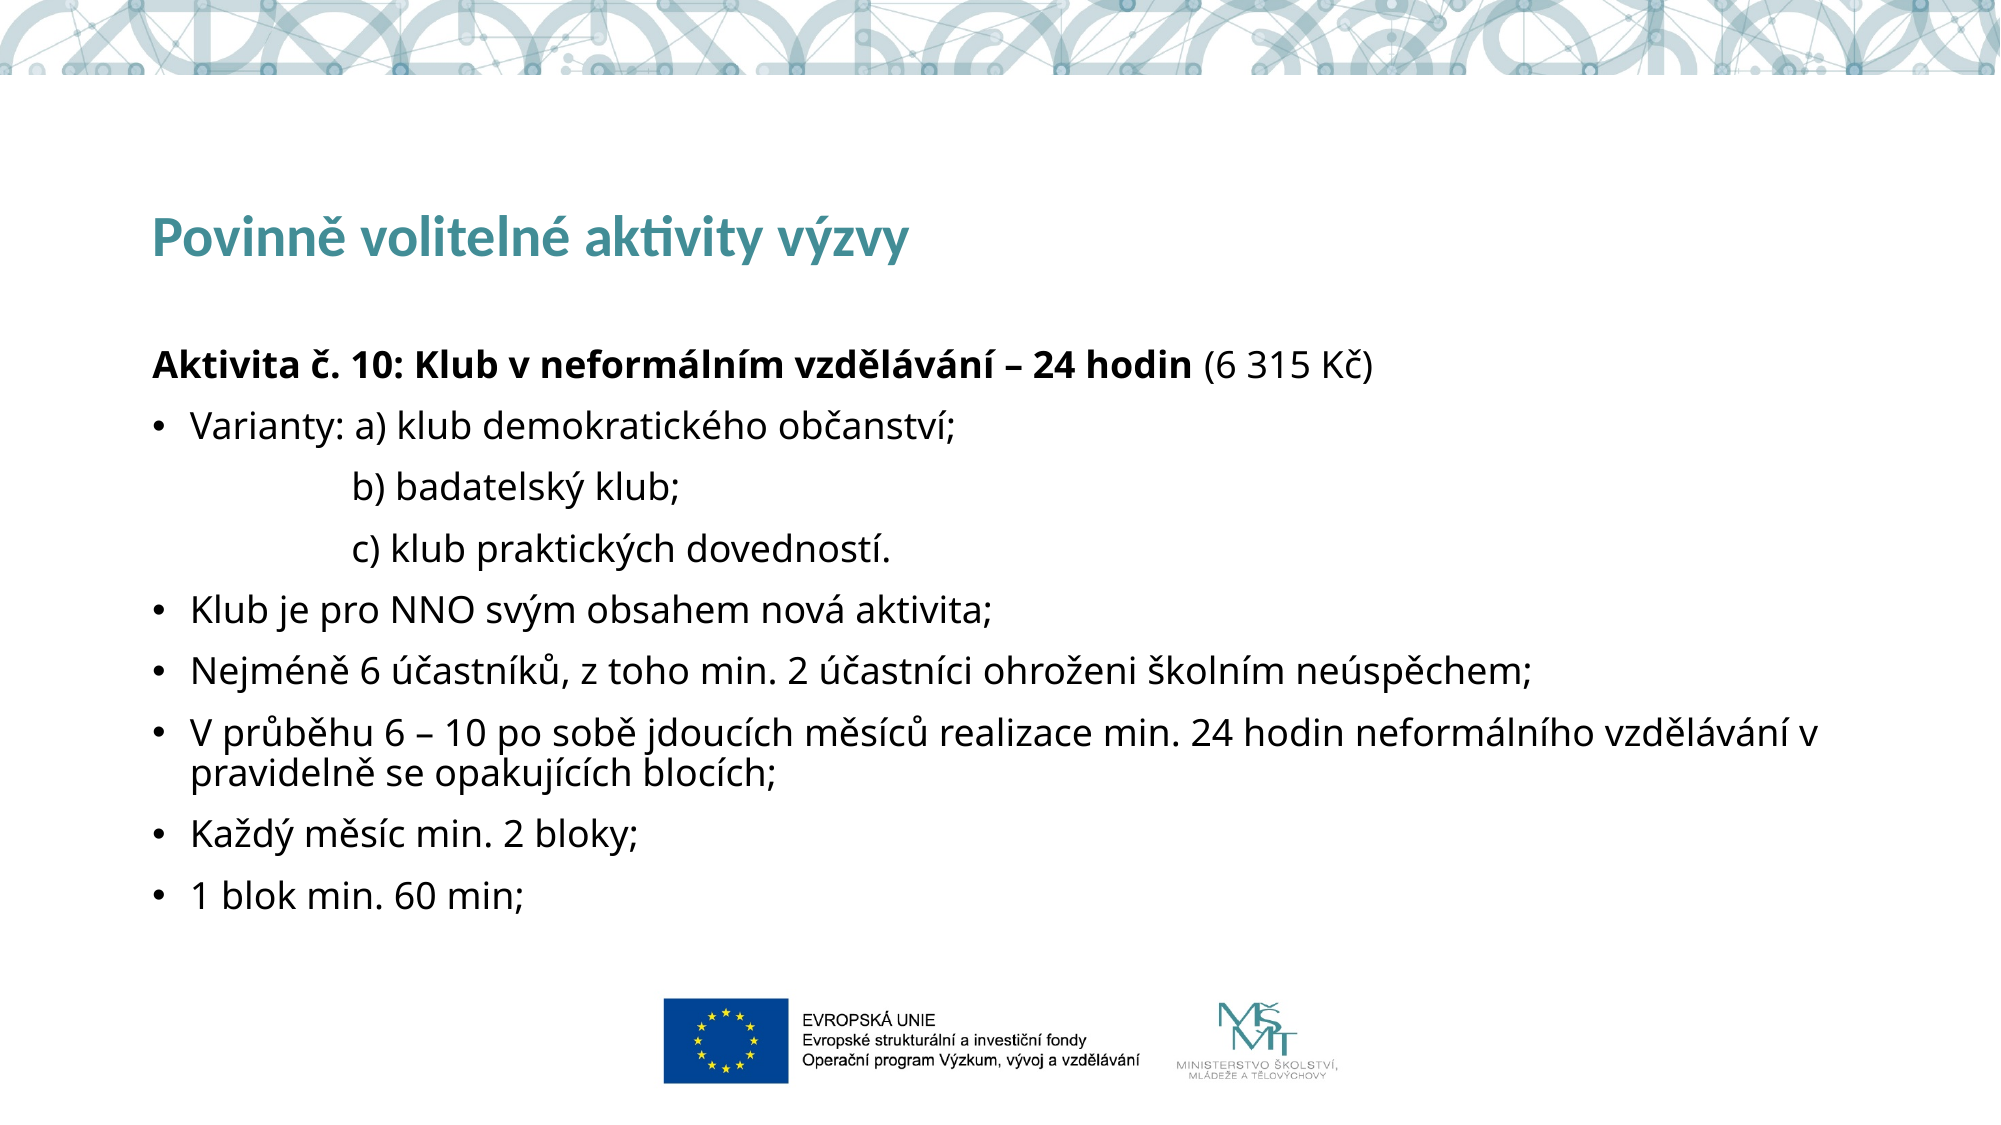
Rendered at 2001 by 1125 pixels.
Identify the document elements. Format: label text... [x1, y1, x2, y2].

list Aktivita č. 10: Klub v neformálním vzdělávání – 24 hodin (6 315 Kč) Varianty: a) klub demokratického občanství; b) badatelský klub; c) klub praktických dovedností. Klub je pro NNO svým obsahem nová aktivita; Nejméně 6 účastníků, z toho min. 2 účastníci ohroženi školním neúspěchem; V průběhu 6 – 10 po sobě jdoucích měsíců realizace min. 24 hodin neformálního vzdělávání v pravidelně se opakujících blocích; Každý měsíc min. 2 bloky; 1 blok min. 60 min; [137, 338, 1863, 957]
picture [621, 957, 1379, 1125]
picture [0, 0, 2000, 75]
title Povinně volitelné aktivity výzvy [137, 155, 1863, 320]
